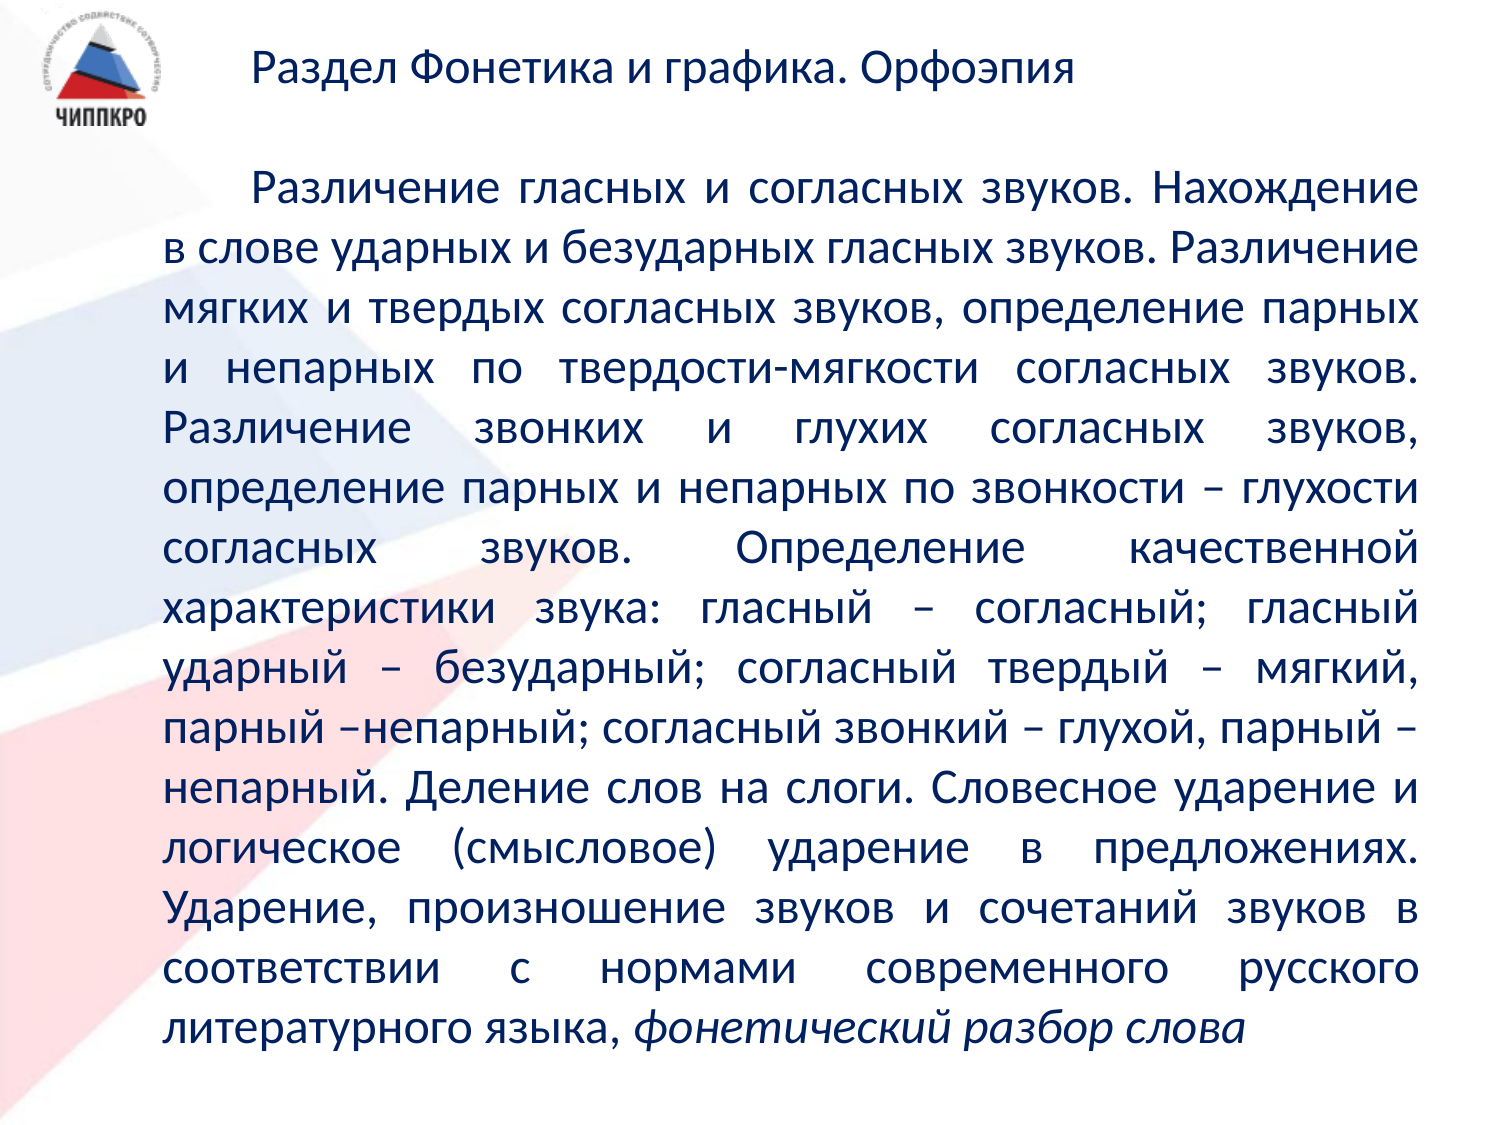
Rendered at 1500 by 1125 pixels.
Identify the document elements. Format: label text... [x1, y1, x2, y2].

text_box Раздел Фонетика и графика. Орфоэпия Различение гласных и согласных звуков. Нахождение в слове ударных и безударных гласных звуков. Различение мягких и твердых согласных звуков, определение парных и непарных по твердости-мягкости согласных звуков. Различение звонких и глухих согласных звуков, определение парных и непарных по звонкости – глухости согласных звуков. Определение качественной характеристики звука: гласный – согласный; гласный ударный – безударный; согласный твердый – мягкий, парный –непарный; согласный звонкий – глухой, парный – непарный. Деление слов на слоги. Словесное ударение и логическое (смысловое) ударение в предложениях. Ударение, произношение звуков и сочетаний звуков в соответствии с нормами современного русского литературного языка, фонетический разбор слова [147, 26, 1435, 1112]
picture [0, 0, 1500, 1125]
